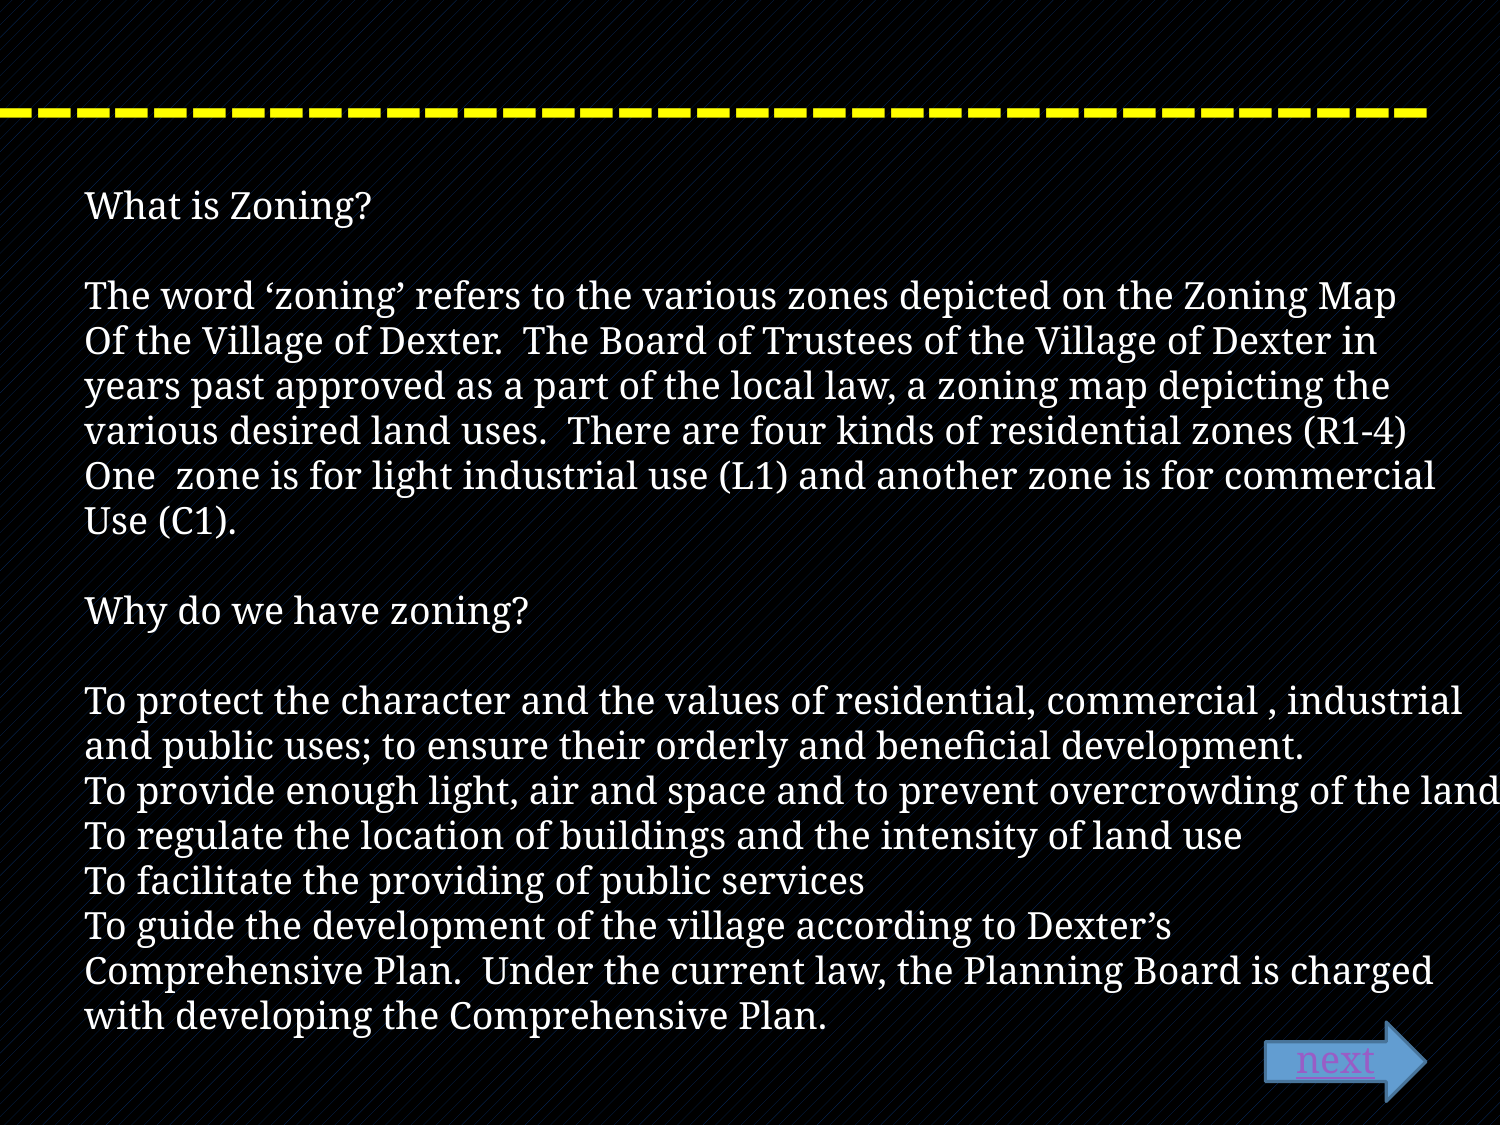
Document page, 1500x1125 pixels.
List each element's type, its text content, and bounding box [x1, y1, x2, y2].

text_box -------------------------------------- [0, 14, 1500, 180]
text_box What is Zoning? The word ‘zoning’ refers to the various zones depicted on the Zoning Map Of the Village of Dexter. The Board of Trustees of the Village of Dexter in years past approved as a part of the local law, a zoning map depicting the various desired land uses. There are four kinds of residential zones (R1-4) One zone is for light industrial use (L1) and another zone is for commercial Use (C1). Why do we have zoning? To protect the character and the values of residential, commercial , industrial and public uses; to ensure their orderly and beneficial development. To provide enough light, air and space and to prevent overcrowding of the land. To regulate the location of buildings and the intensity of land use To facilitate the providing of public services To guide the development of the village according to Dexter’s Comprehensive Plan. Under the current law, the Planning Board is charged with developing the Comprehensive Plan. [69, 180, 1500, 1045]
text_box next [1263, 1020, 1428, 1103]
